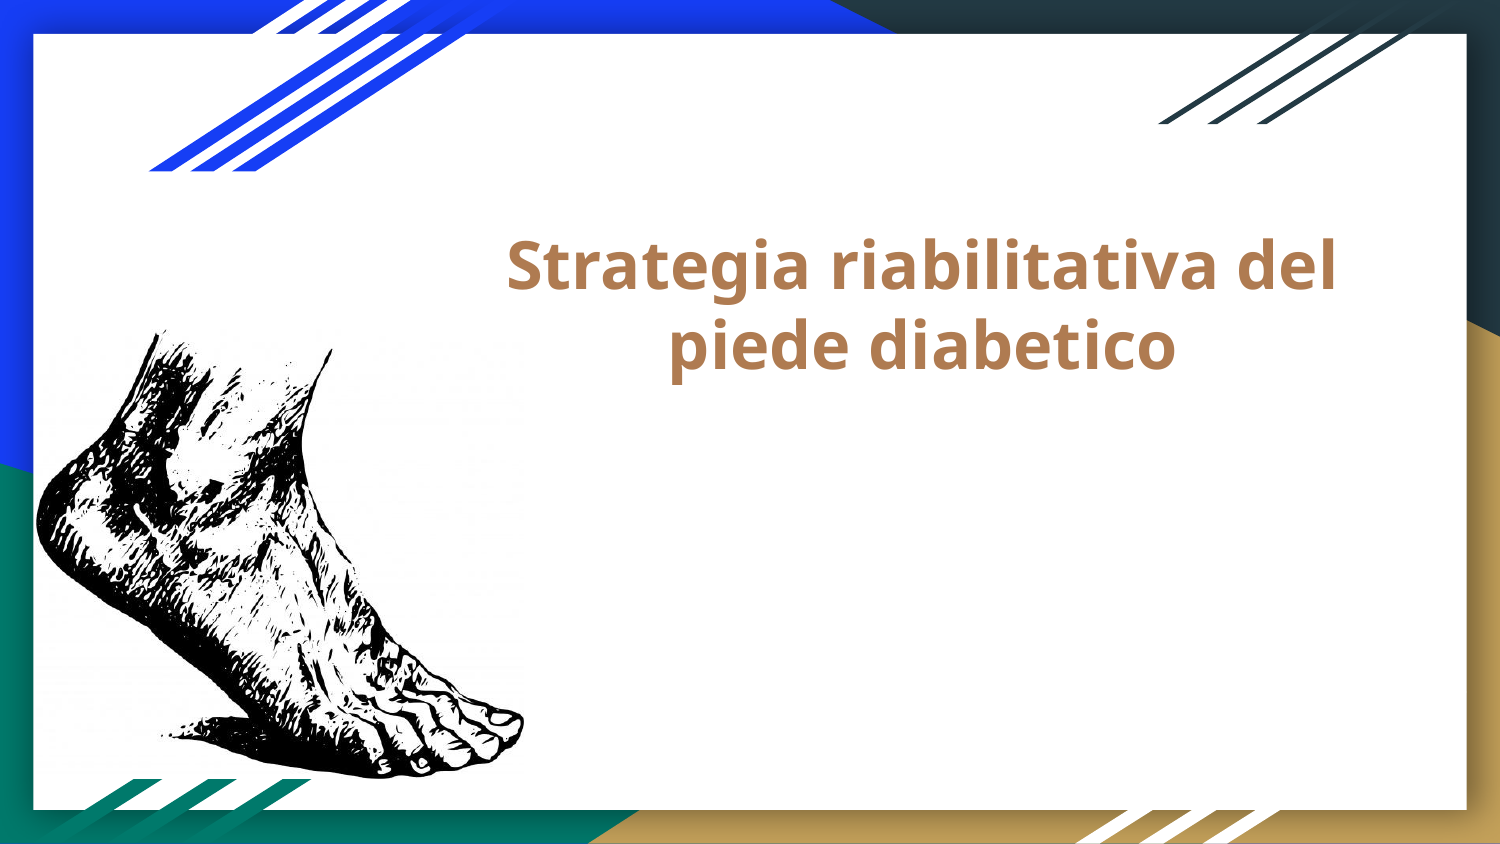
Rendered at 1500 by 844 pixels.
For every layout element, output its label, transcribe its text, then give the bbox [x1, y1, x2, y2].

picture [35, 328, 524, 779]
title Strategia riabilitativa del piede diabetico [483, 184, 1363, 422]
